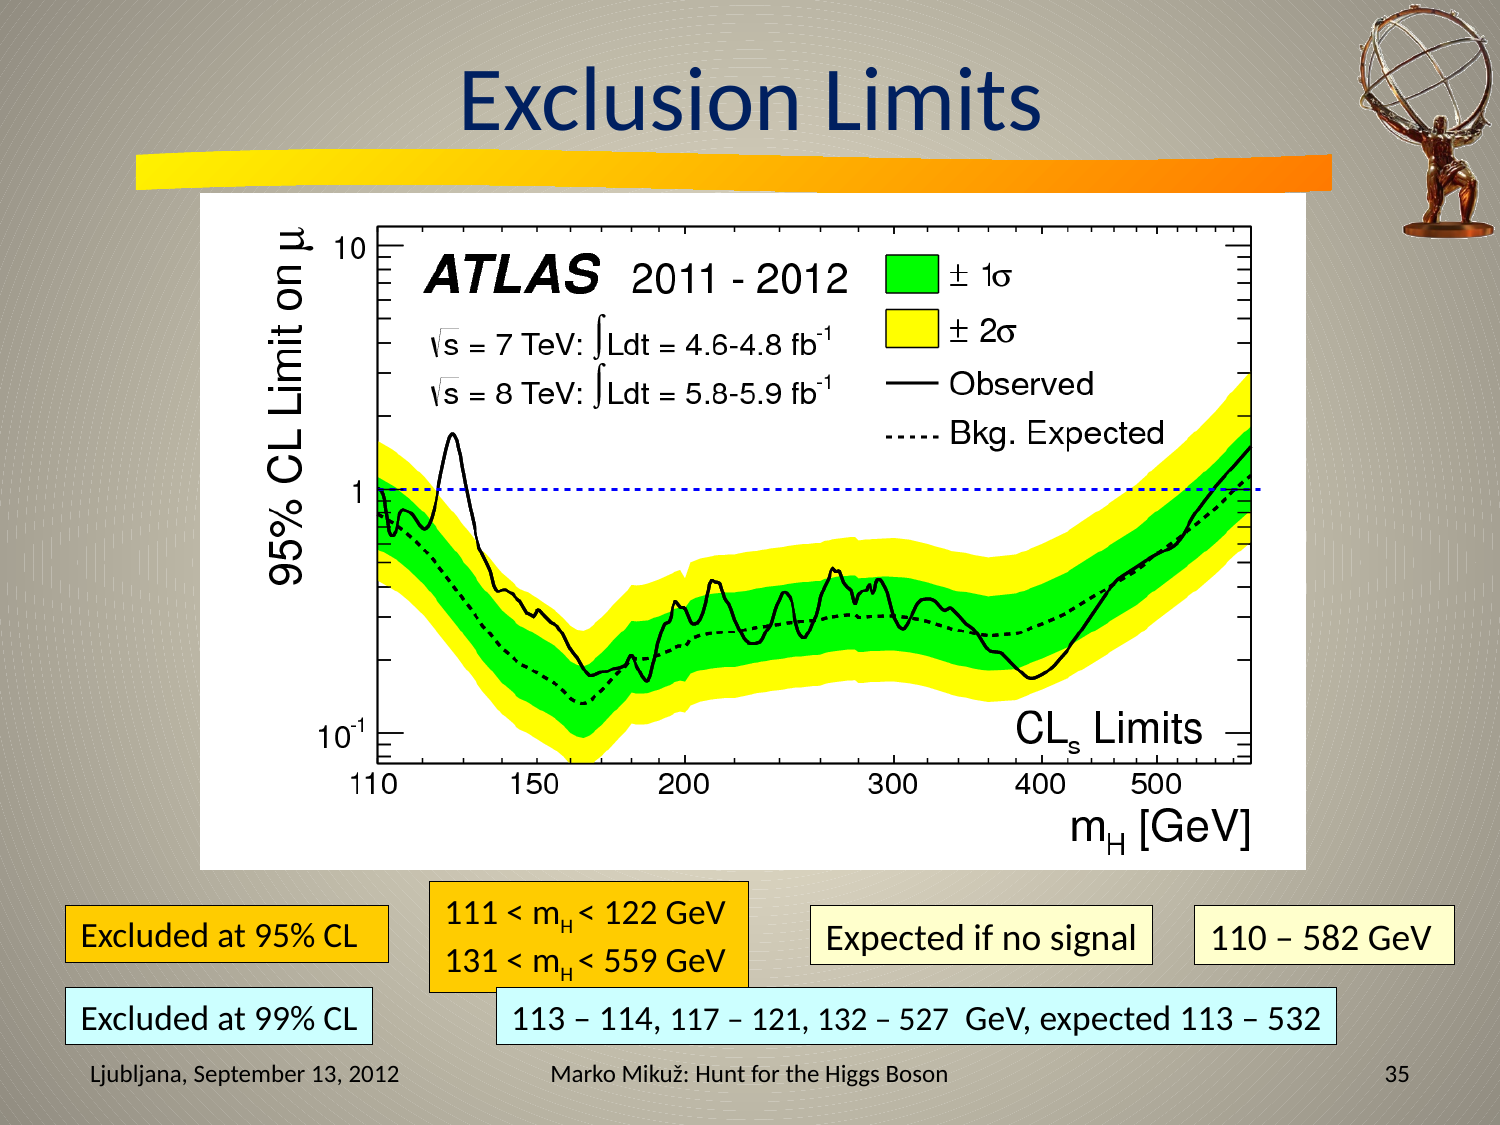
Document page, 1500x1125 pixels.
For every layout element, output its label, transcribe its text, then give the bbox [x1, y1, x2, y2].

picture [1349, 0, 1500, 242]
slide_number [75, 1042, 425, 1103]
text_box 113 – 114, 117 – 121, 132 – 527 GeV, expected 113 – 532 [496, 987, 1337, 1045]
text_box 110 – 582 GeV [1194, 905, 1455, 965]
footer Marko Mikuž: Hunt for the Higgs Boson [512, 1045, 988, 1103]
text_box Expected if no signal [810, 905, 1153, 965]
title Exclusion Limits [76, 0, 1427, 188]
text_box Excluded at 95% CL [65, 905, 389, 963]
slide_number 35 [1074, 1042, 1425, 1103]
text_box 111 < mH < 122 GeV 131 < mH < 559 GeV [429, 881, 749, 993]
text_box Excluded at 99% CL [65, 987, 373, 1045]
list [200, 192, 1306, 870]
